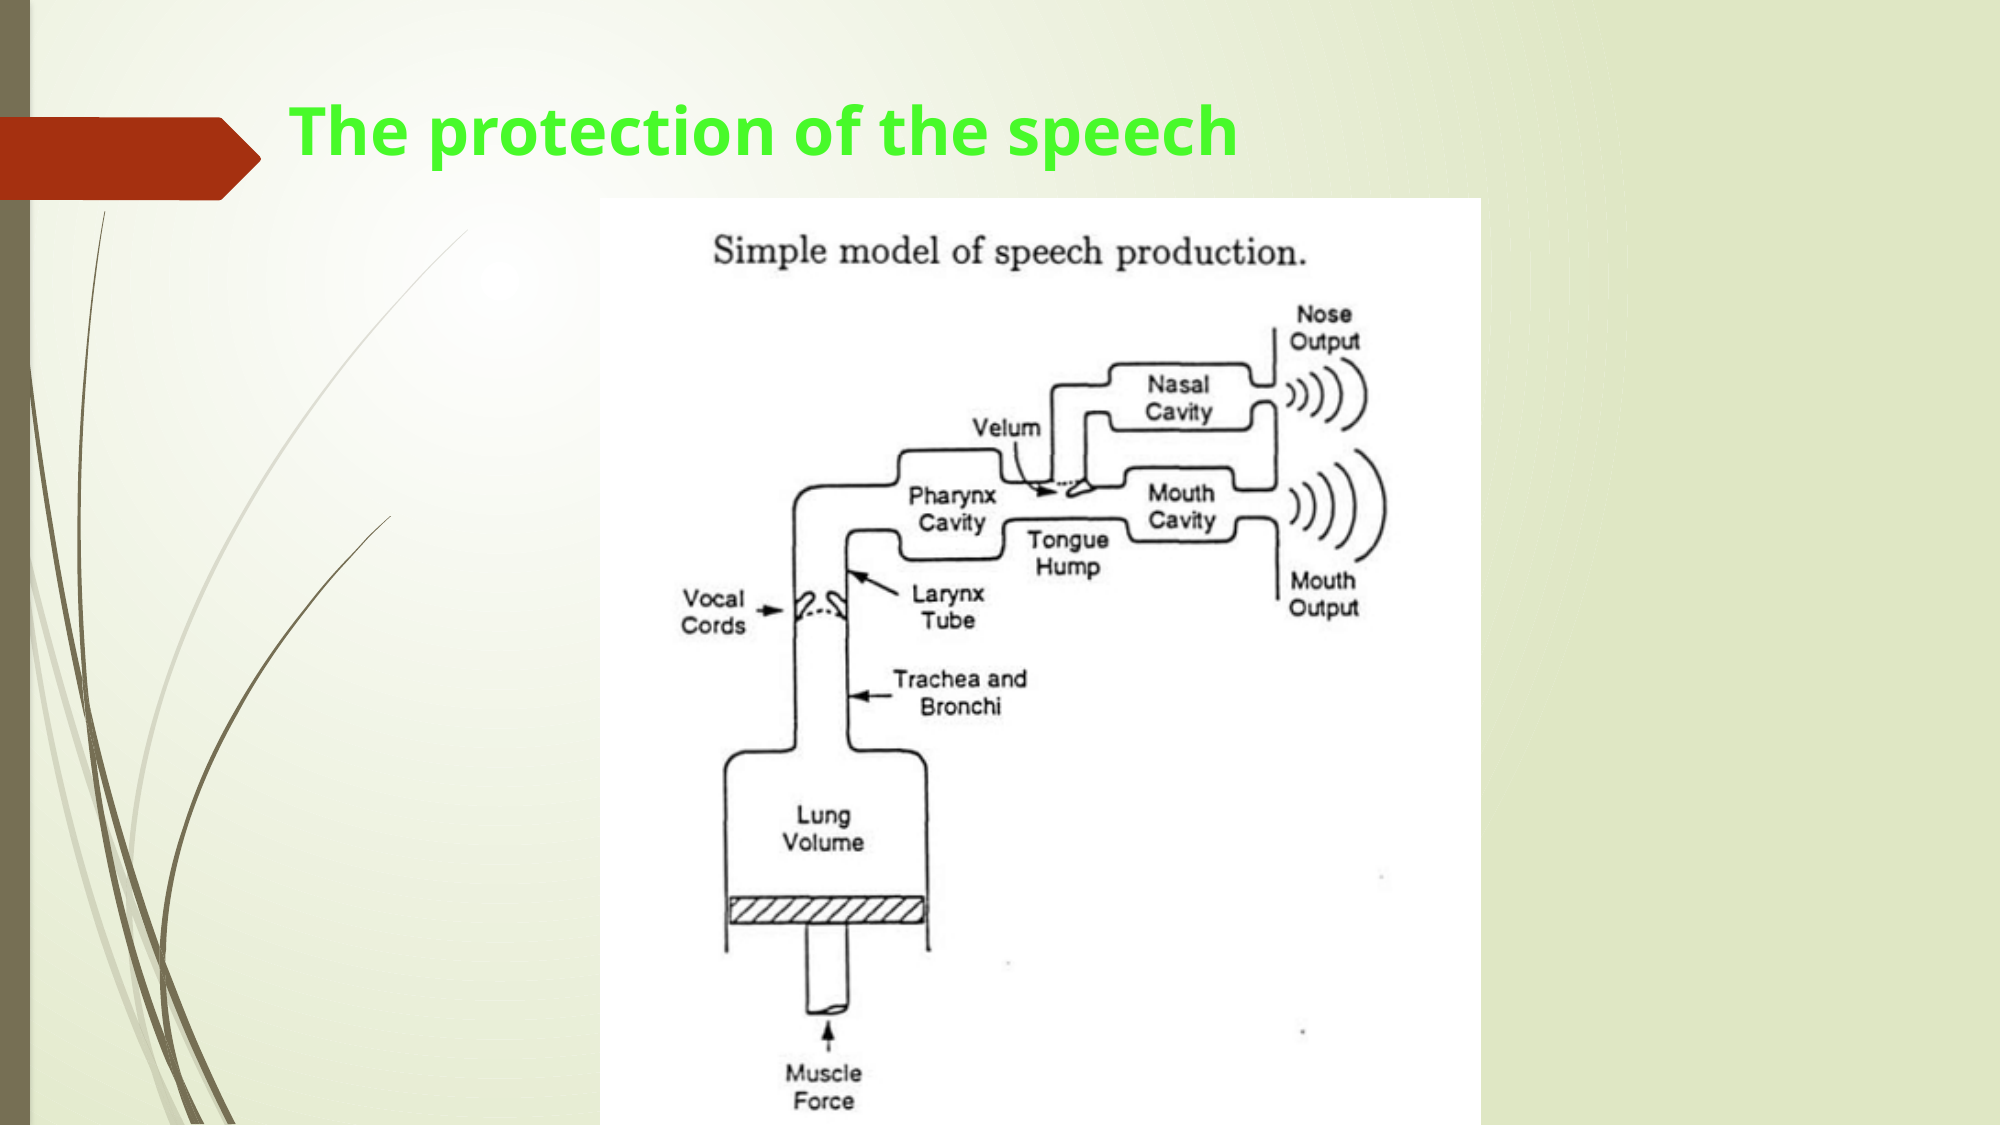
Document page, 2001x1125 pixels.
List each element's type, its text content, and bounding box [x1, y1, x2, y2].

text_box The protection of the speech [273, 80, 1785, 218]
picture [599, 198, 1481, 1125]
